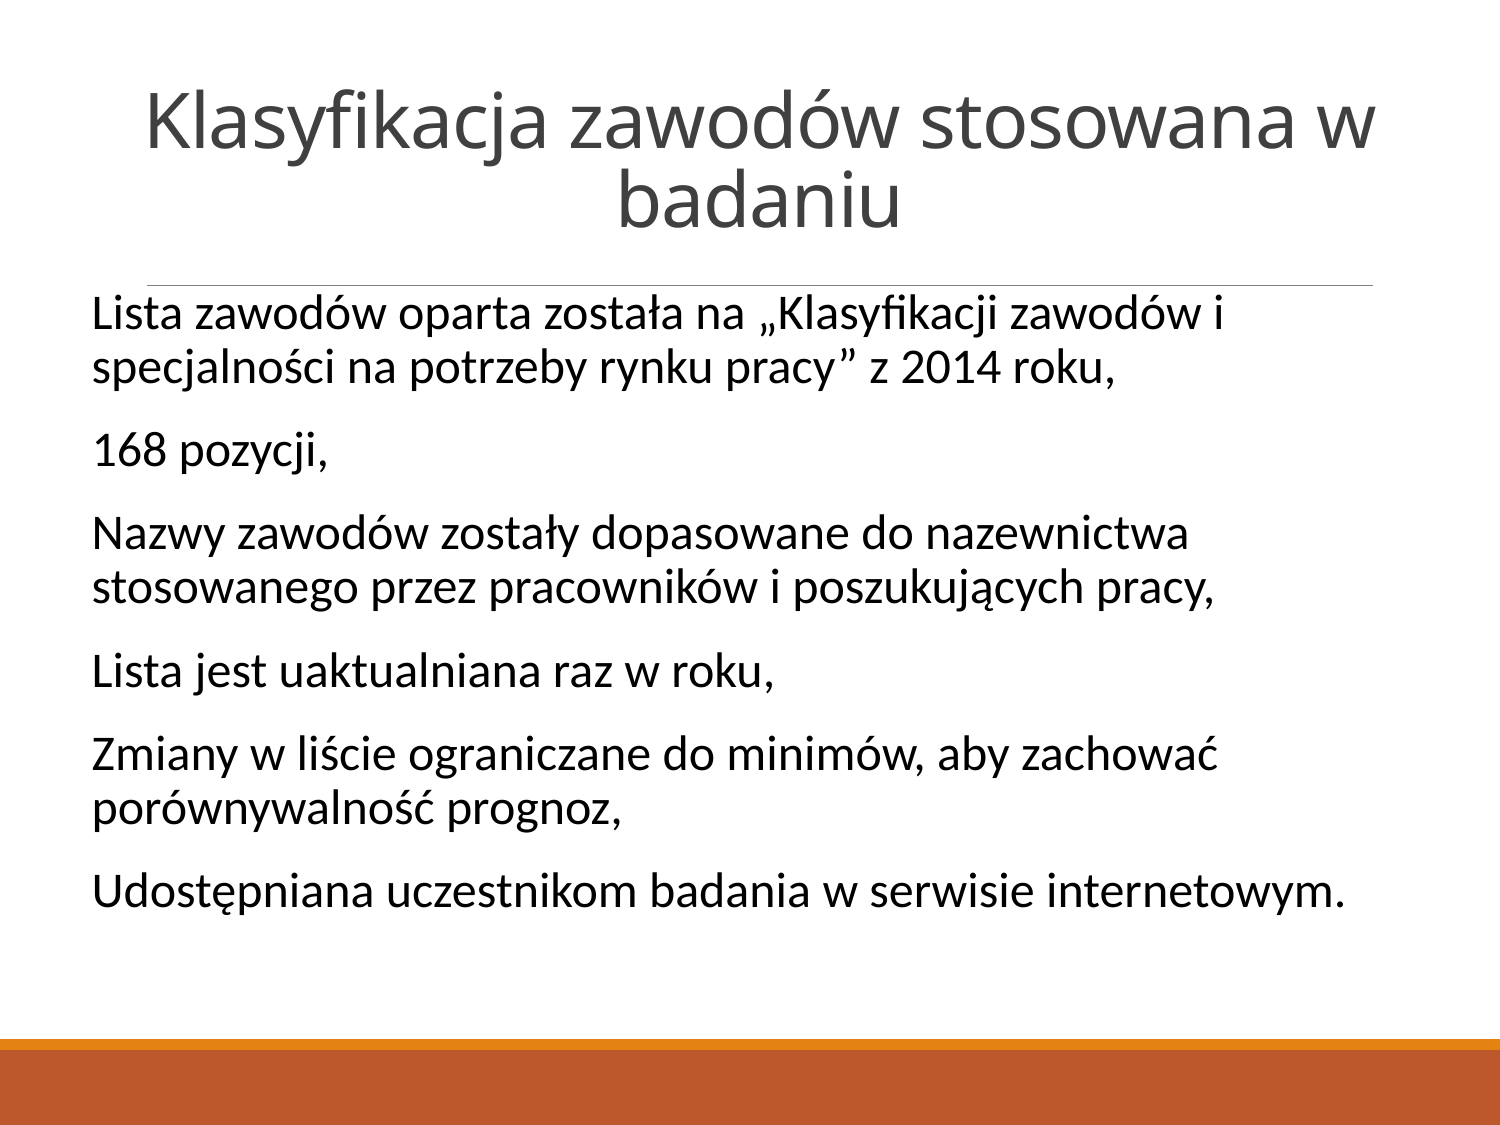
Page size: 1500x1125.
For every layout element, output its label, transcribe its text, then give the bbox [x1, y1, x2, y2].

list Lista zawodów oparta została na „Klasyfikacji zawodów i specjalności na potrzeby rynku pracy” z 2014 roku, 168 pozycji, Nazwy zawodów zostały dopasowane do nazewnictwa stosowanego przez pracowników i poszukujących pracy, Lista jest uaktualniana raz w roku, Zmiany w liście ograniczane do minimów, aby zachować porównywalność prognoz, Udostępniana uczestnikom badania w serwisie internetowym. [76, 278, 1420, 966]
title Klasyfikacja zawodów stosowana w badaniu [88, 78, 1431, 251]
